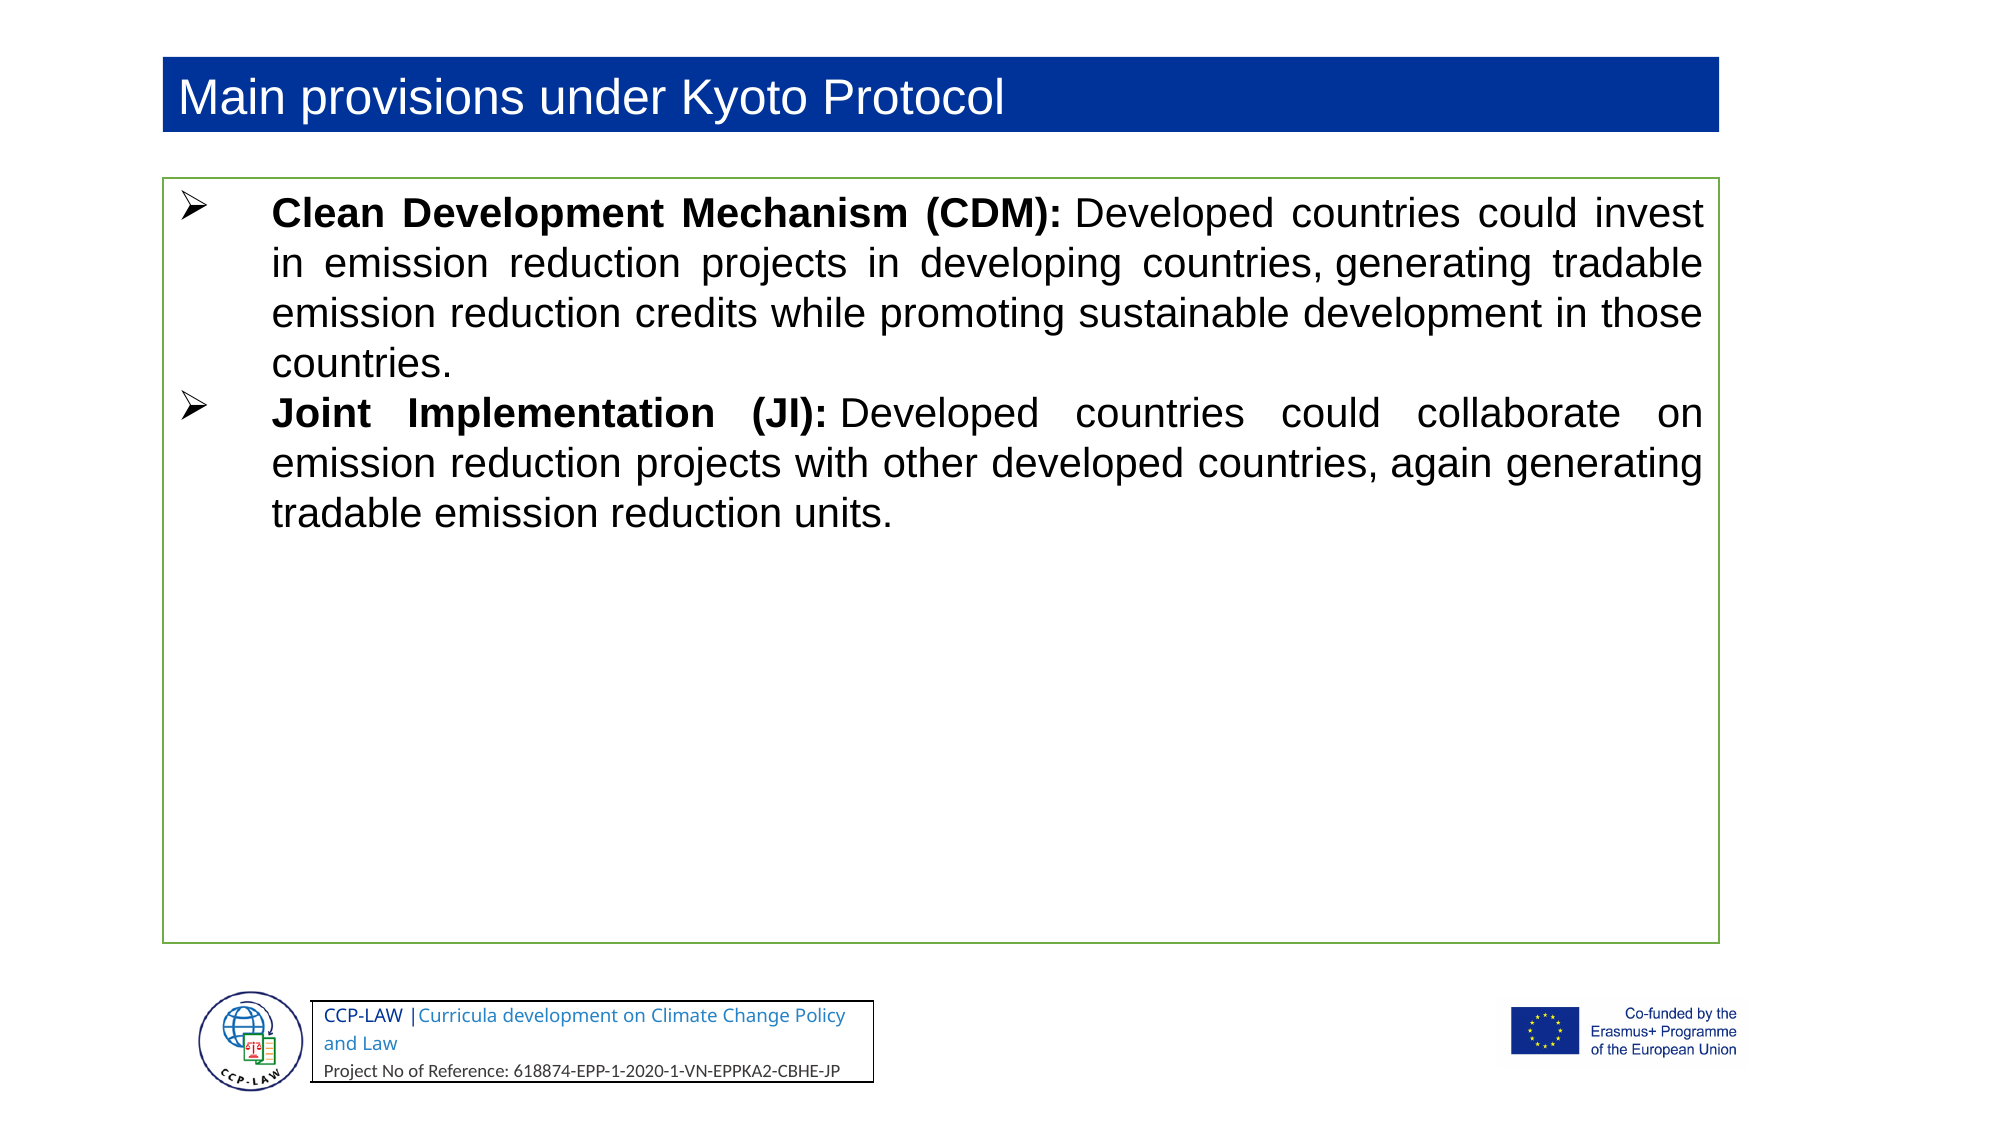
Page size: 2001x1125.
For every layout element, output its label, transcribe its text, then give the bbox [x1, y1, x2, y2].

text_box Clean Development Mechanism (CDM): Developed countries could invest in emission reduction projects in developing countries, generating tradable emission reduction credits while promoting sustainable development in those countries. Joint Implementation (JI): Developed countries could collaborate on emission reduction projects with other developed countries, again generating tradable emission reduction units. [162, 177, 1720, 944]
picture [1497, 997, 1748, 1068]
text_box Main provisions under Kyoto Protocol [162, 56, 1720, 132]
picture [195, 984, 310, 1095]
